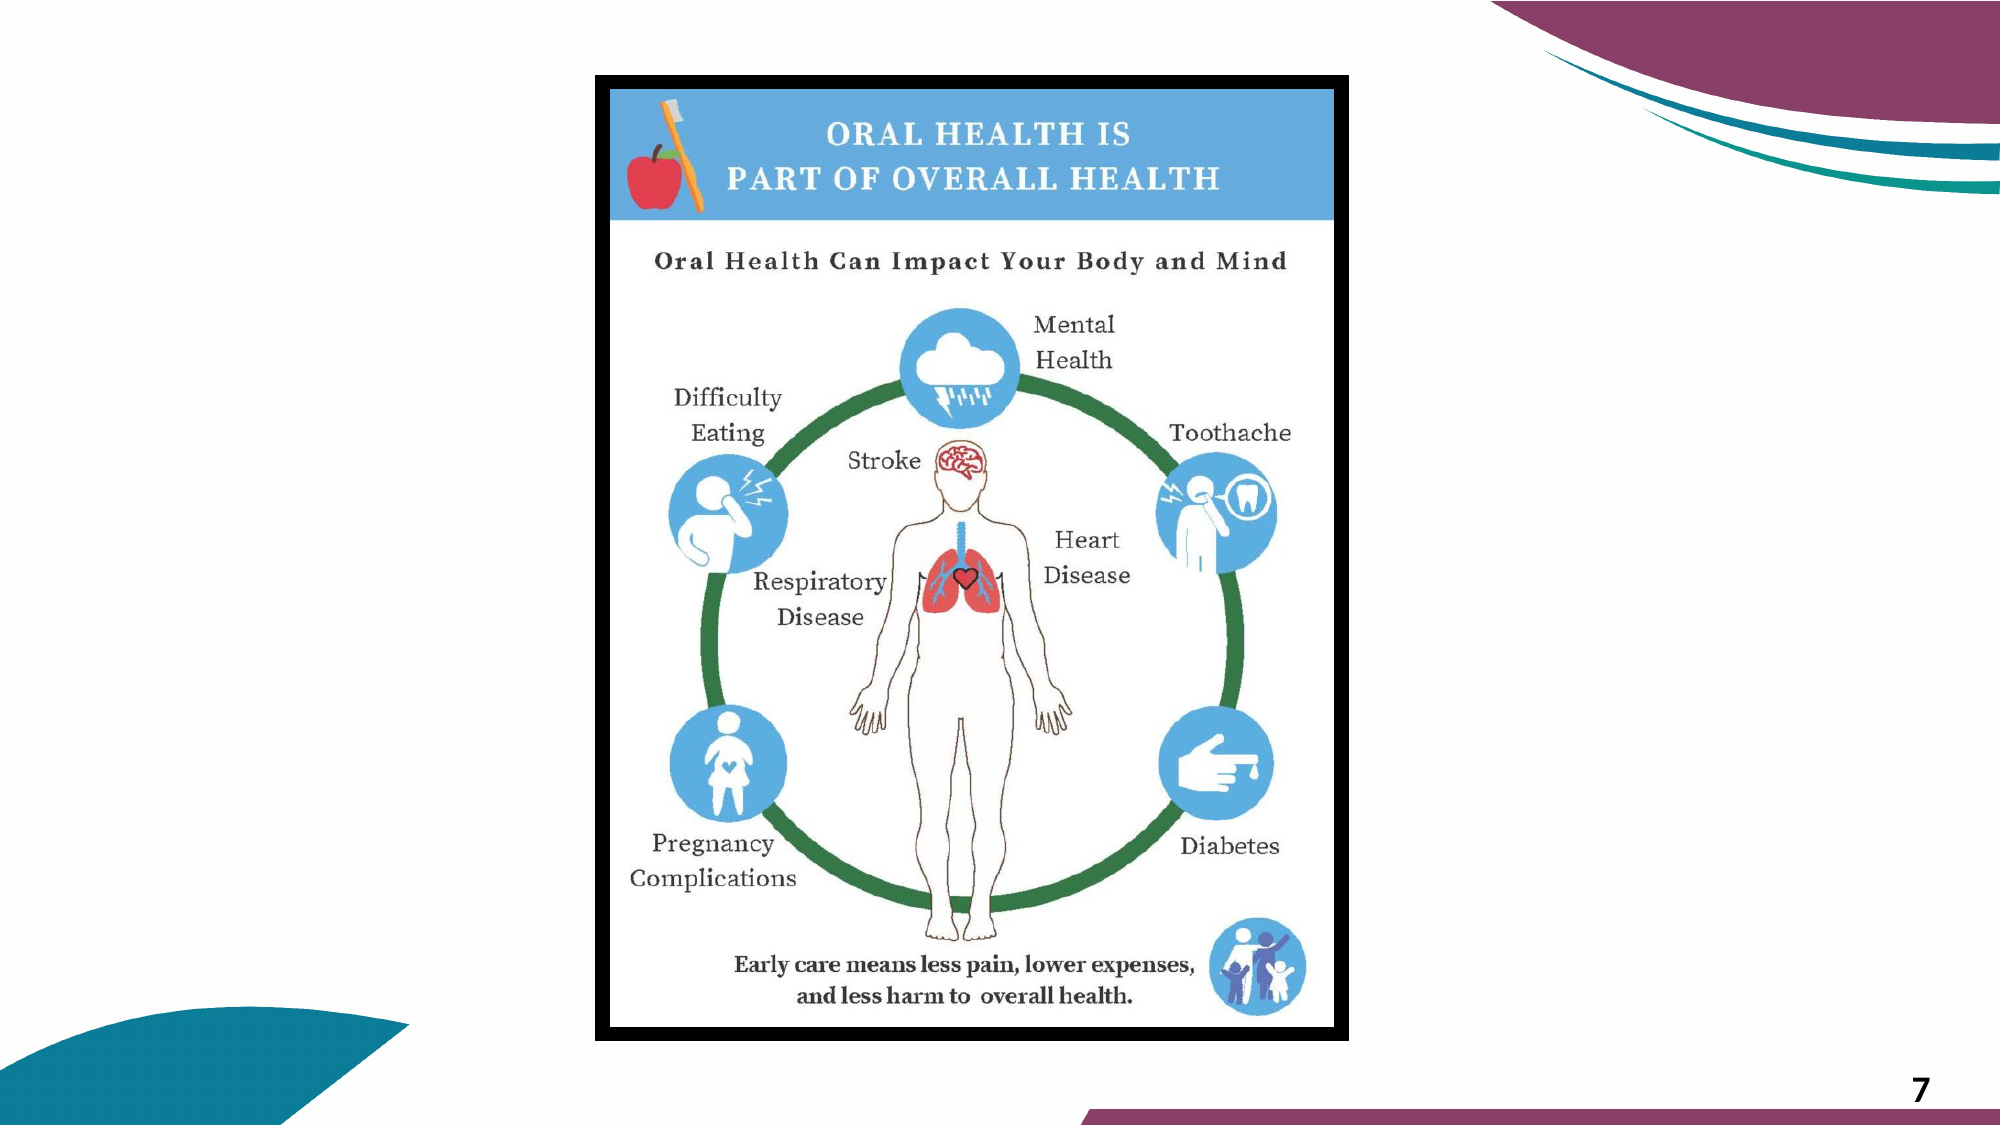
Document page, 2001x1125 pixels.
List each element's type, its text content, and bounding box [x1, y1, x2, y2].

picture [0, 0, 2000, 1125]
text_box 7 [1808, 1067, 2000, 1125]
